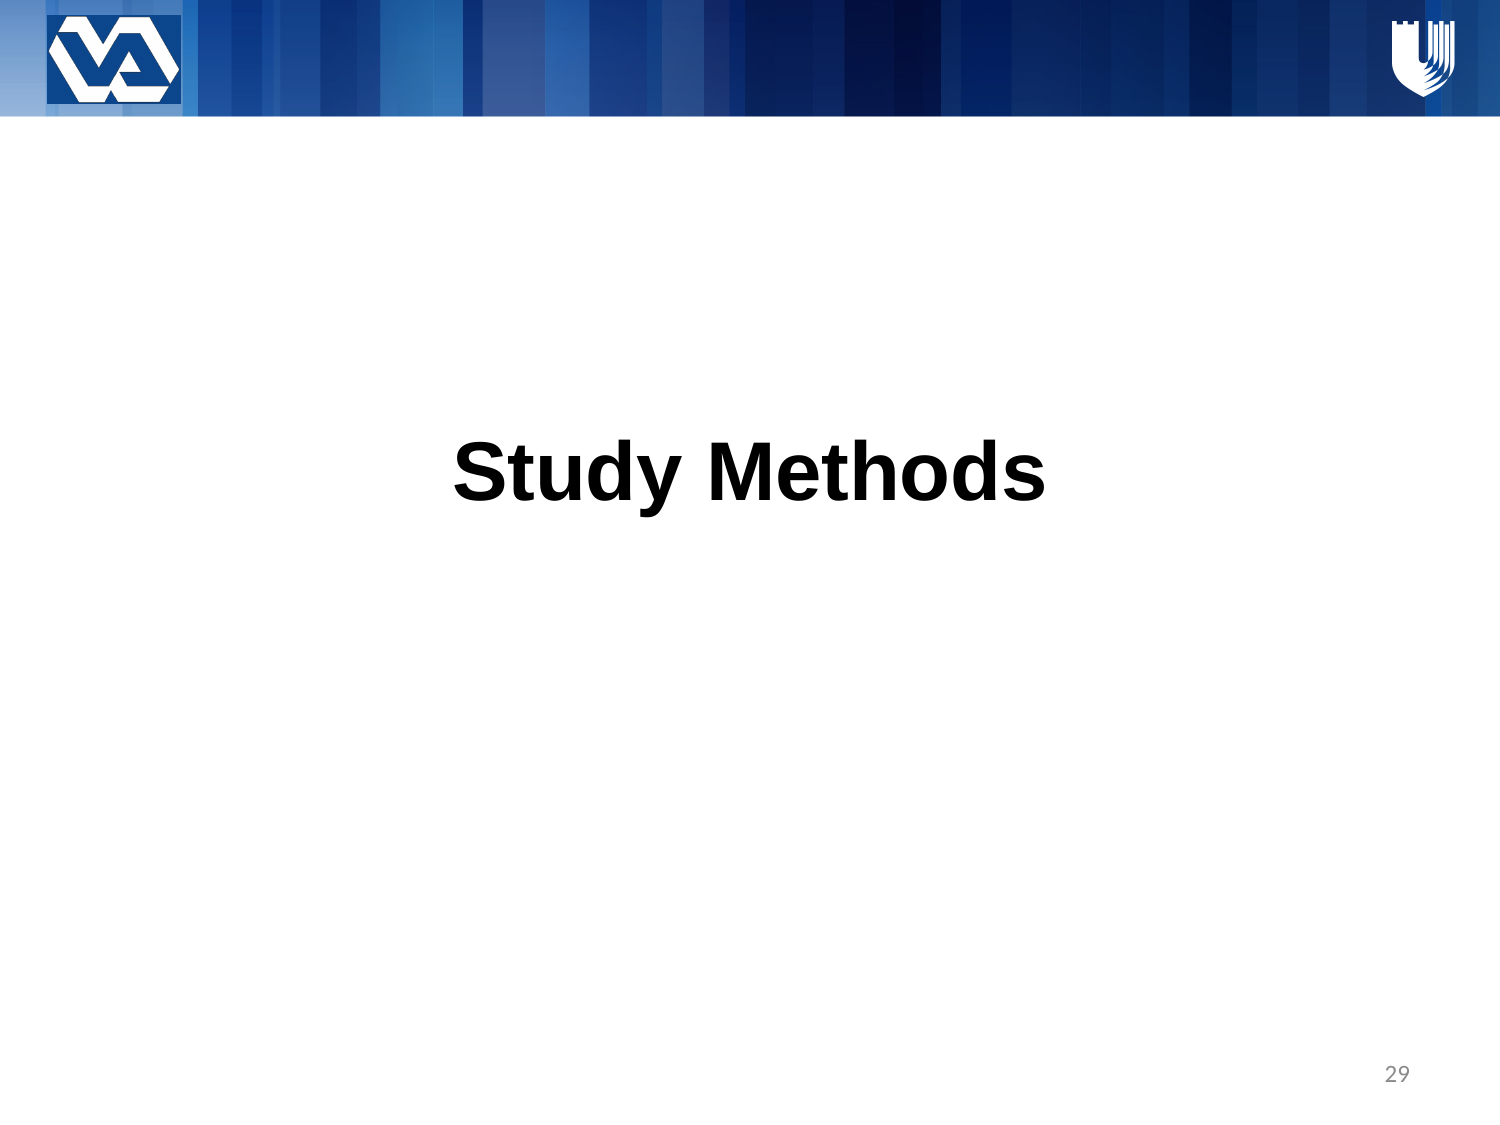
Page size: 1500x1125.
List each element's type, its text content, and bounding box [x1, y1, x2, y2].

slide_number 29 [1074, 1042, 1425, 1103]
title Study Methods [75, 409, 1425, 743]
picture [0, 0, 1500, 1125]
